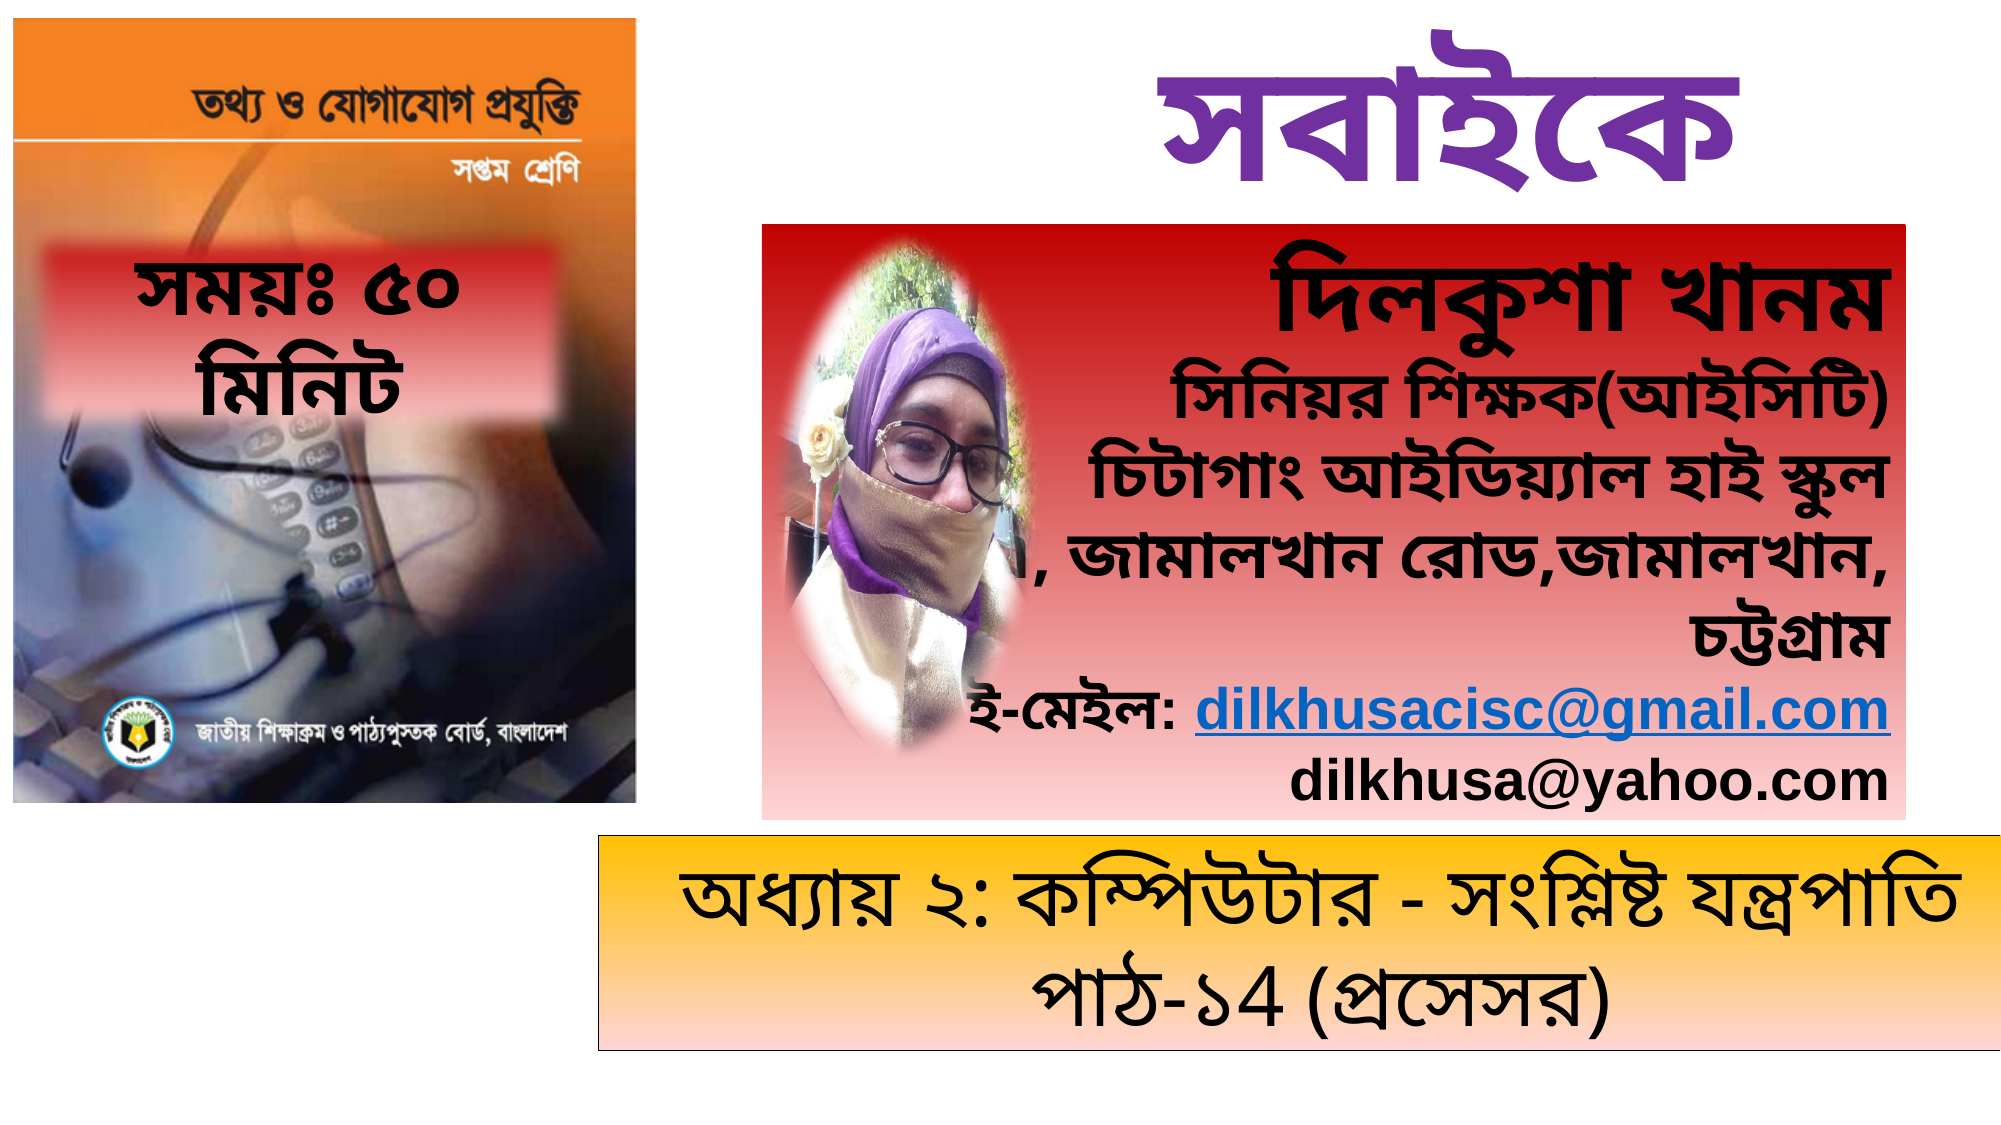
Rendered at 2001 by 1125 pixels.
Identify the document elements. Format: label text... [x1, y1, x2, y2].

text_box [761, 224, 1906, 765]
text_box সবাইকে শুভেচ্ছা [999, 7, 1898, 224]
text_box অধ্যায় ২: কম্পিউটার - সংশ্লিষ্ট যন্ত্রপাতি পাঠ-১4 (প্রসেসর) [598, 835, 2000, 1051]
picture [13, 18, 637, 803]
